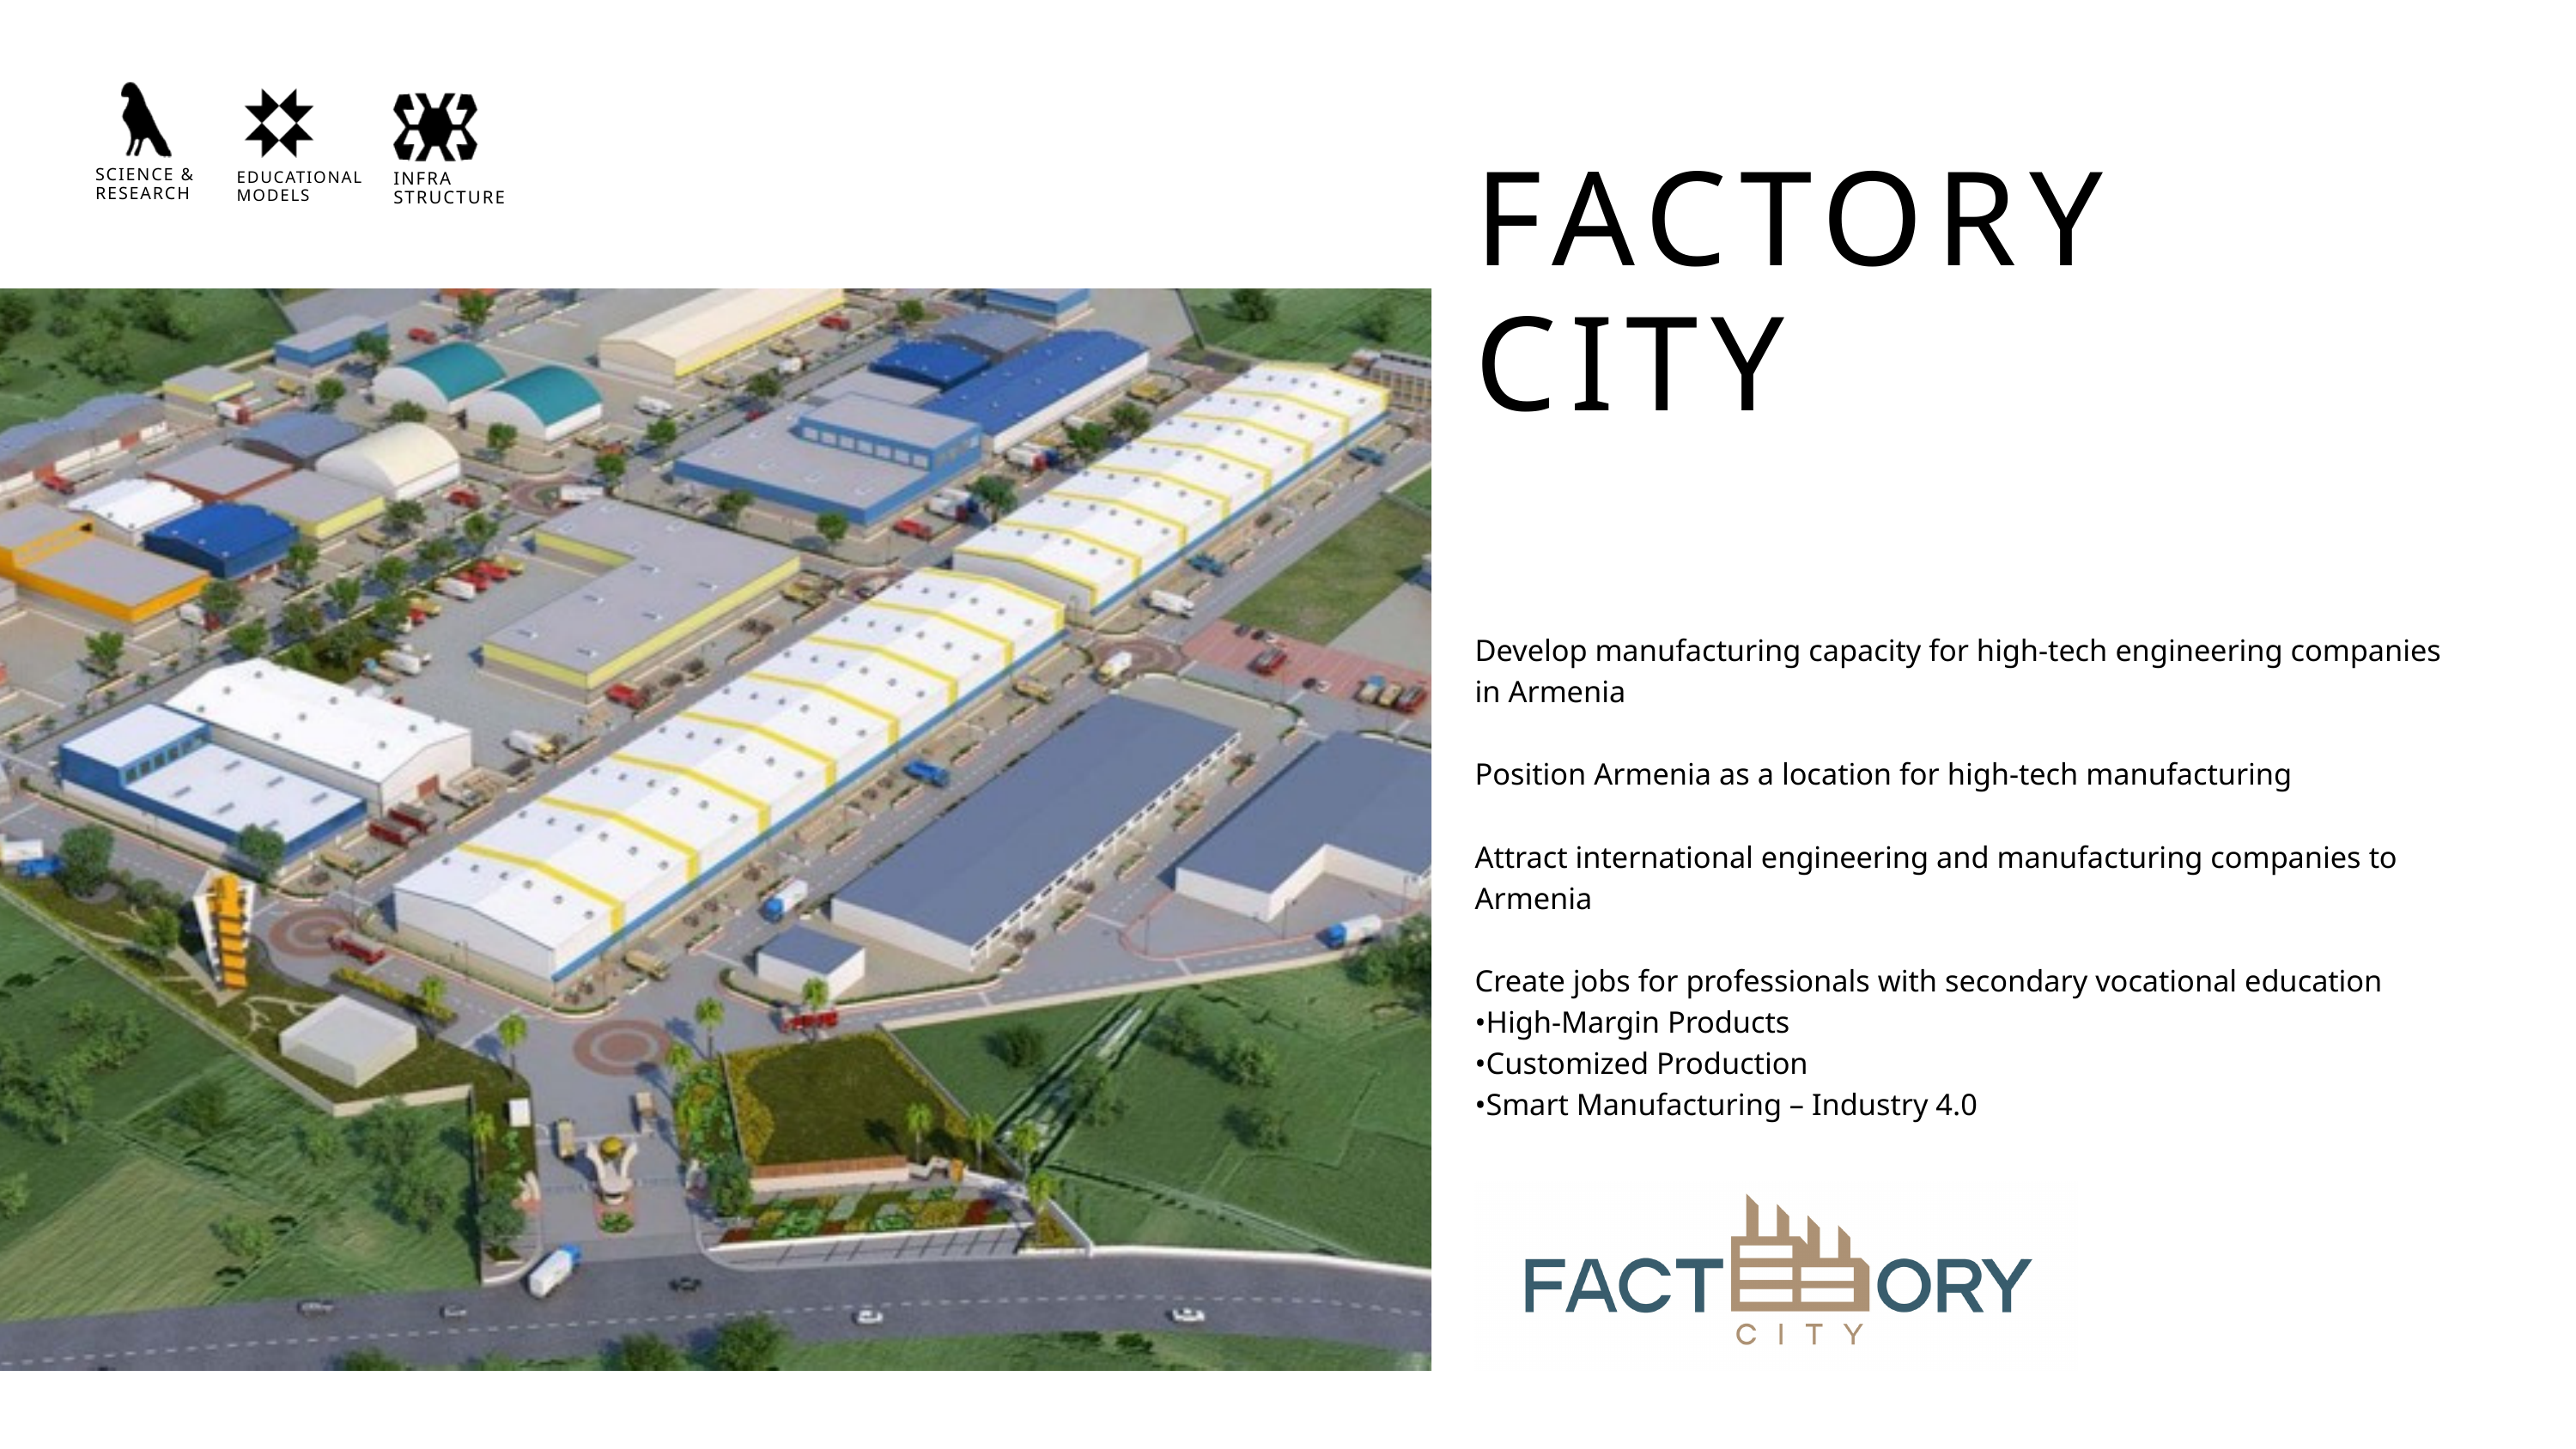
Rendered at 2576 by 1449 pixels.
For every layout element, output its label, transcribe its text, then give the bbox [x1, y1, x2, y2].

picture [120, 77, 185, 159]
picture [236, 86, 327, 159]
text_box SCIENCE & RESEARCH [95, 165, 213, 203]
picture [386, 83, 489, 162]
text_box Develop manufacturing capacity for high-tech engineering companies in Armenia Position Armenia as a location for high-tech manufacturing Attract international engineering and manufacturing companies to Armenia Create jobs for professionals with secondary vocational education •High-Margin Products •Customized Production •Smart Manufacturing – Industry 4.0 [1474, 626, 2453, 1204]
text_box FACTORY CITY [1474, 147, 2522, 437]
text_box INFRA STRUCTURE [393, 168, 515, 209]
text_box EDUCATIONAL MODELS [236, 168, 372, 205]
picture [1474, 1181, 2079, 1372]
picture [0, 288, 1432, 1372]
